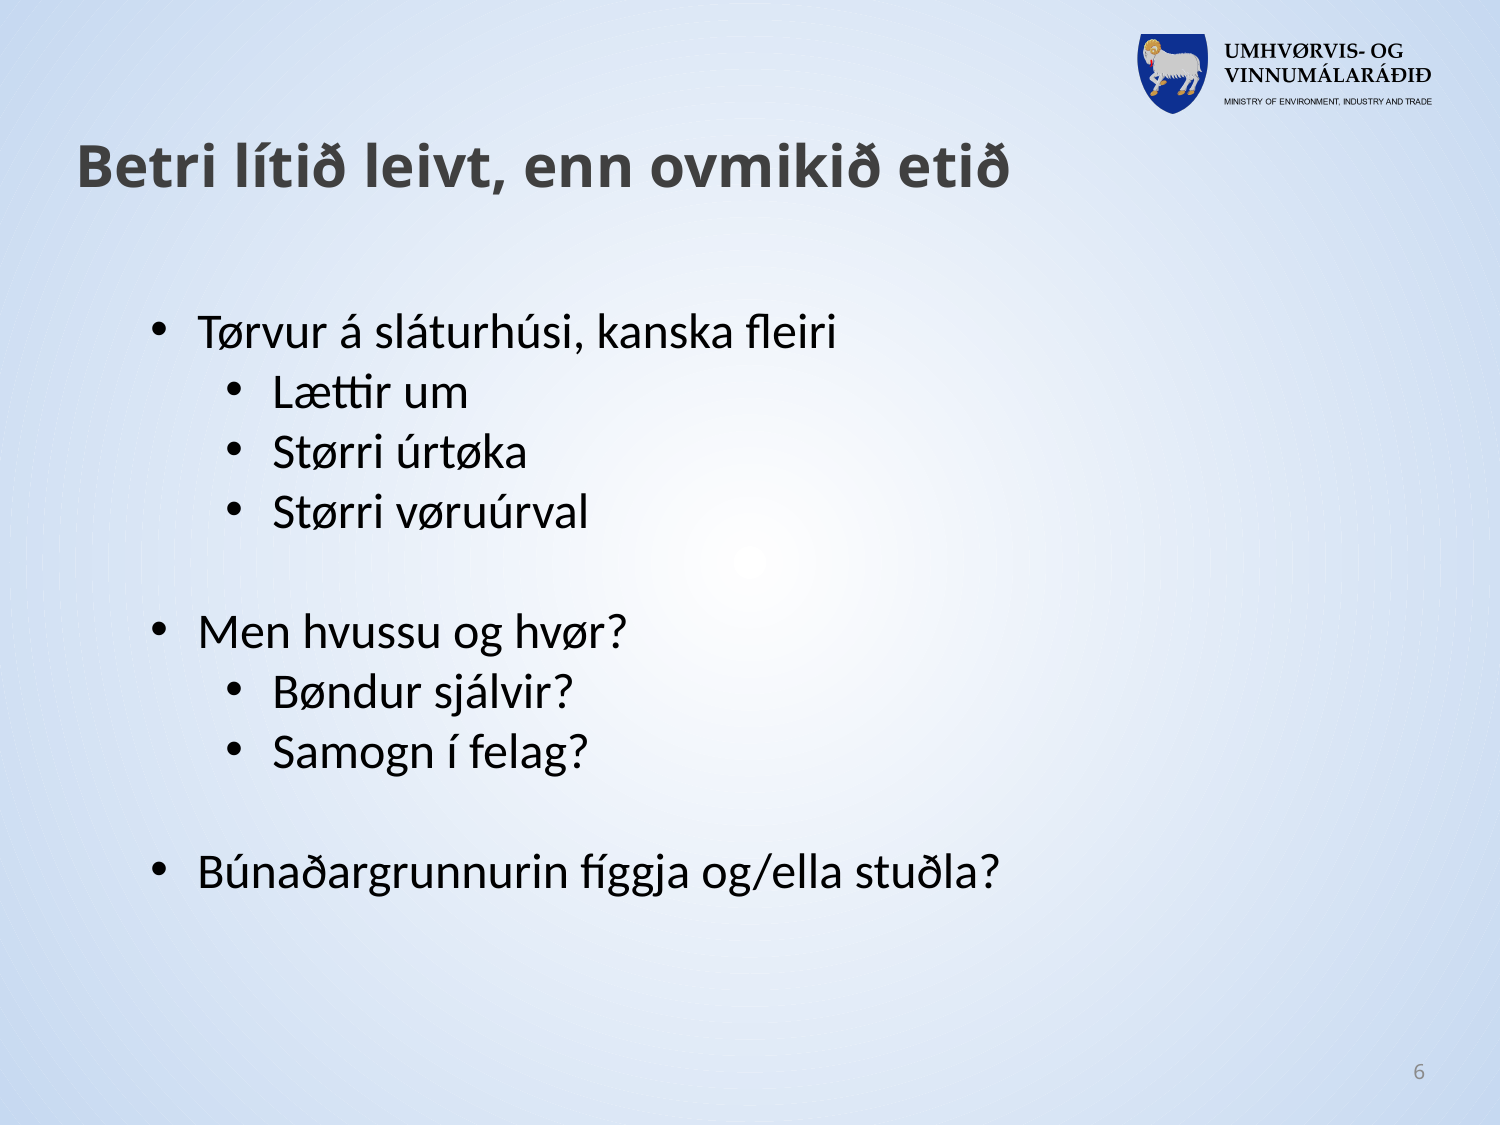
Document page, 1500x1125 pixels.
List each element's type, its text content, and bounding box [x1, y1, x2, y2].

text_box Tørvur á sláturhúsi, kanska fleiri Lættir um Størri úrtøka Størri vøruúrval Men hvussu og hvør? Bøndur sjálvir? Samogn í felag? Búnaðargrunnurin fíggja og/ella stuðla? [135, 290, 1117, 1071]
picture [1137, 34, 1445, 114]
slide_number 6 [1074, 1042, 1425, 1103]
title Betri lítið leivt, enn ovmikið etið [75, 129, 1200, 268]
